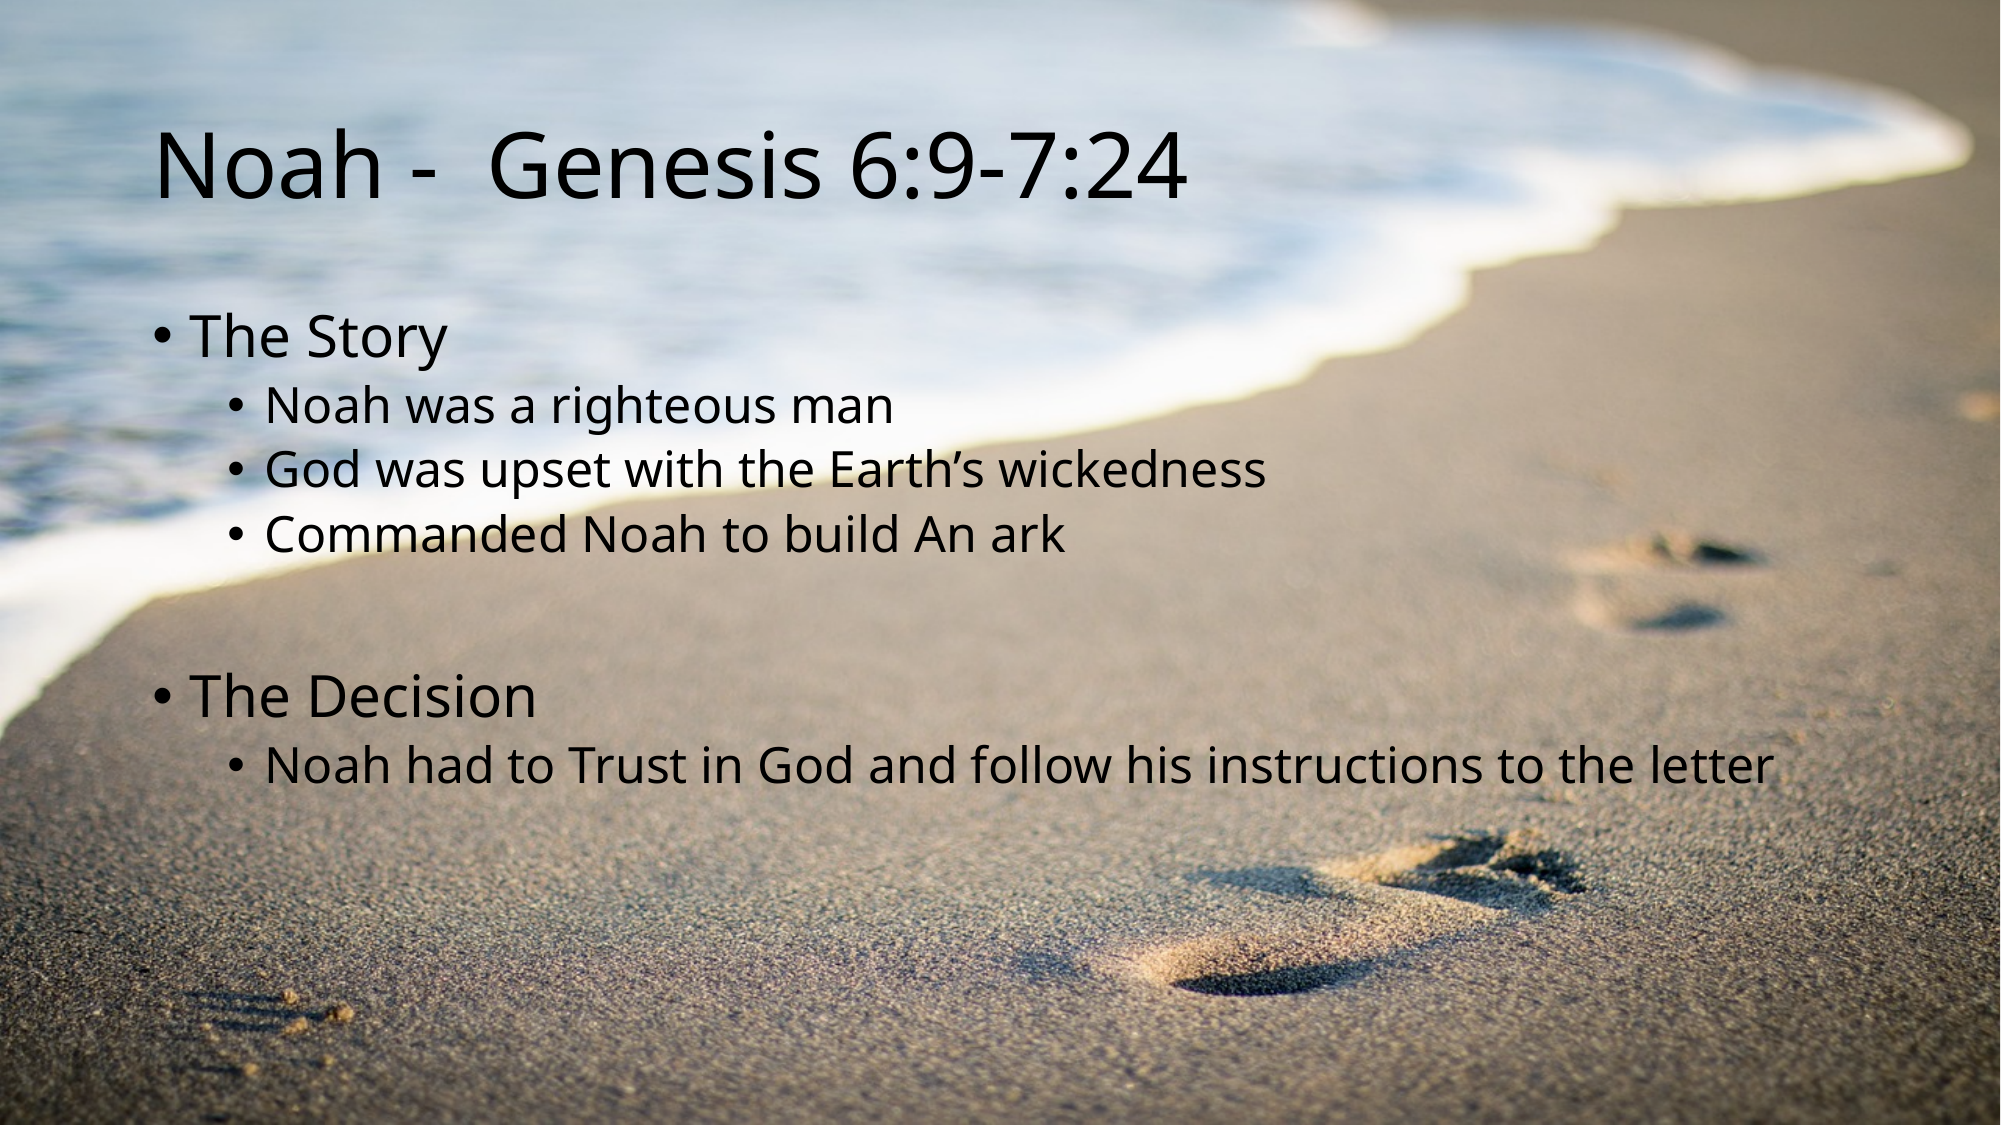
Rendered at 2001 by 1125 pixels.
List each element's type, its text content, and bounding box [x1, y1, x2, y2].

title Noah - Genesis 6:9-7:24 [137, 59, 1863, 278]
picture [0, 0, 2001, 1125]
list The Story Noah was a righteous man God was upset with the Earth’s wickedness Commanded Noah to build An ark The Decision Noah had to Trust in God and follow his instructions to the letter [137, 299, 1863, 1014]
